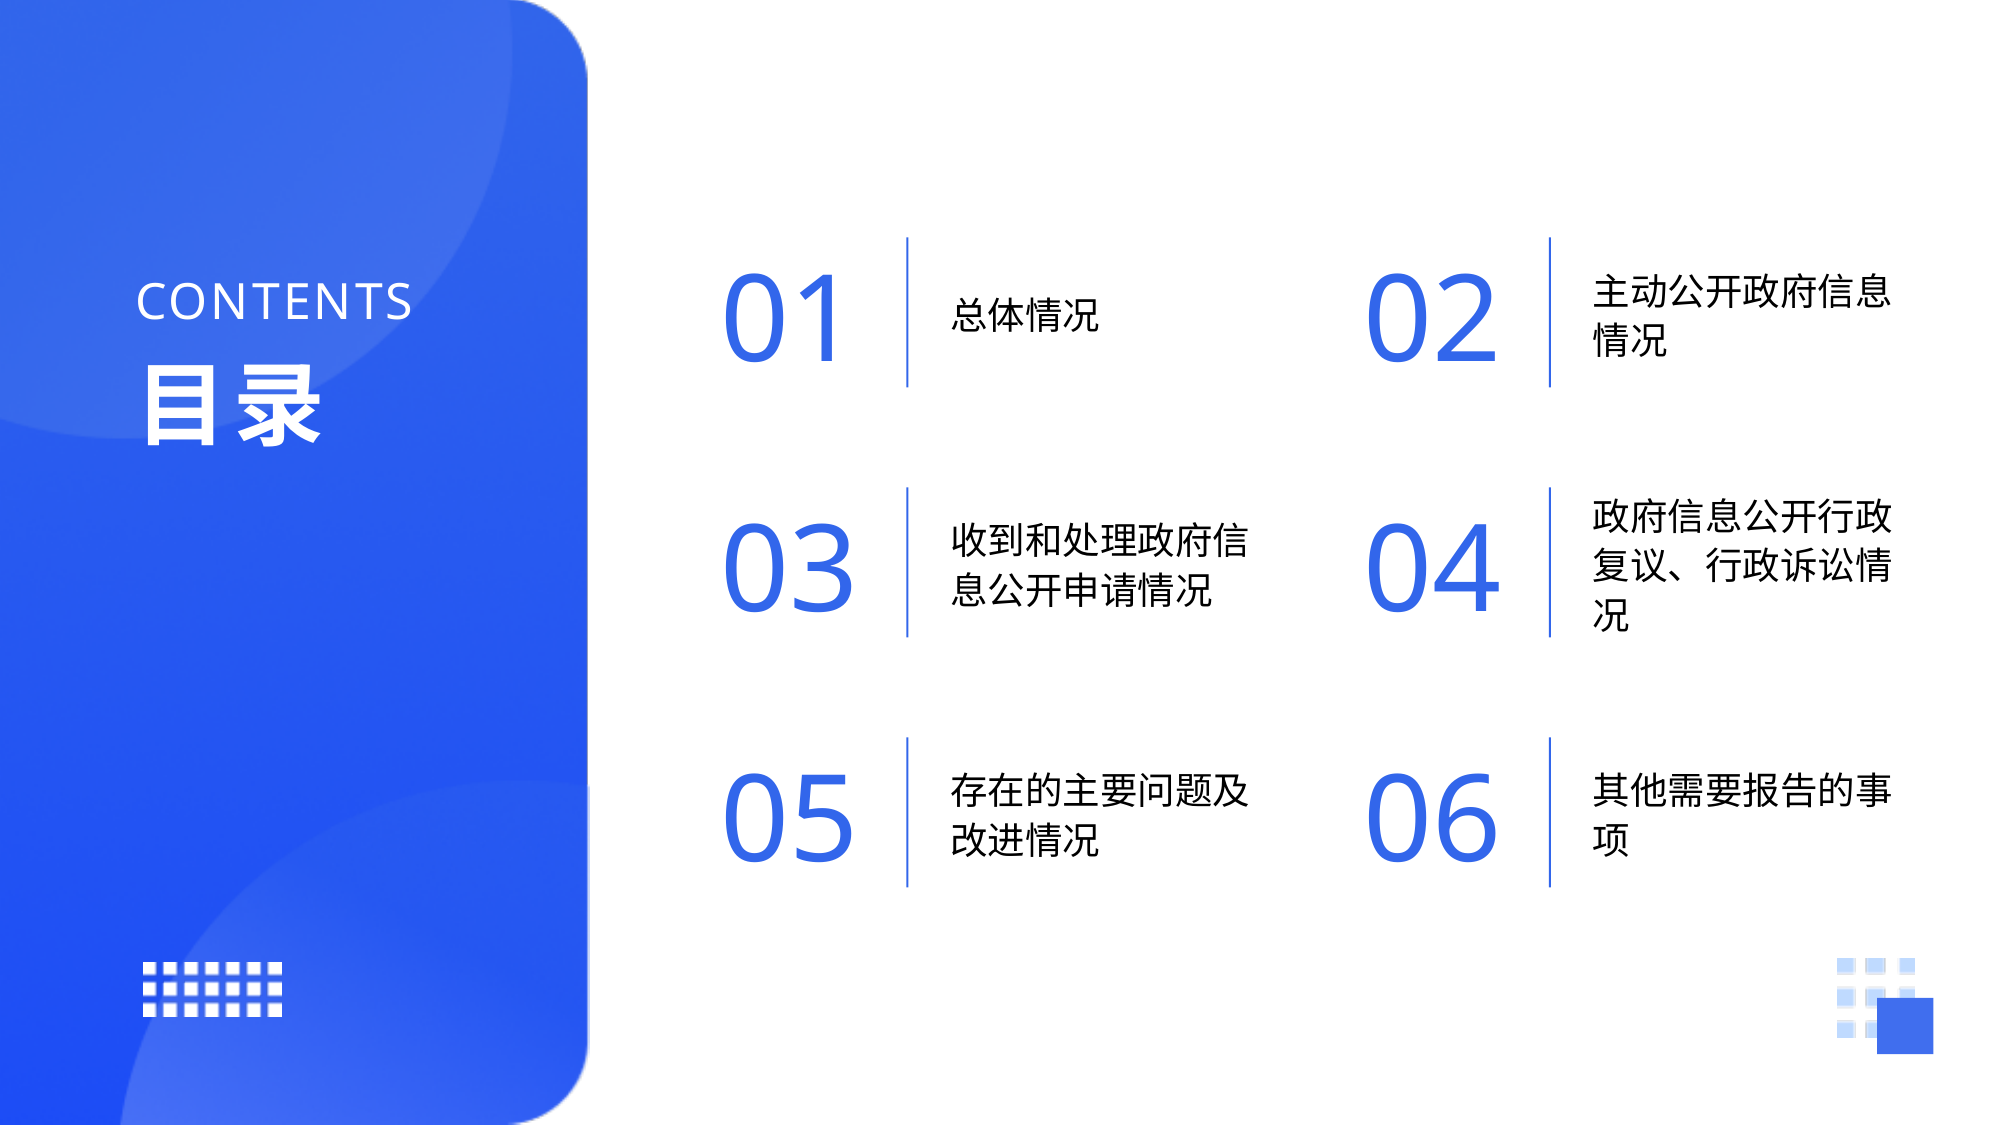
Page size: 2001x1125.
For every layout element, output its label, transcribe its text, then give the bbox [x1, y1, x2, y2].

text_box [701, 226, 1913, 888]
picture [0, 0, 590, 1125]
title 目录 [135, 331, 507, 457]
picture [1837, 958, 1915, 1038]
subtitle CONTENTS [135, 254, 496, 330]
